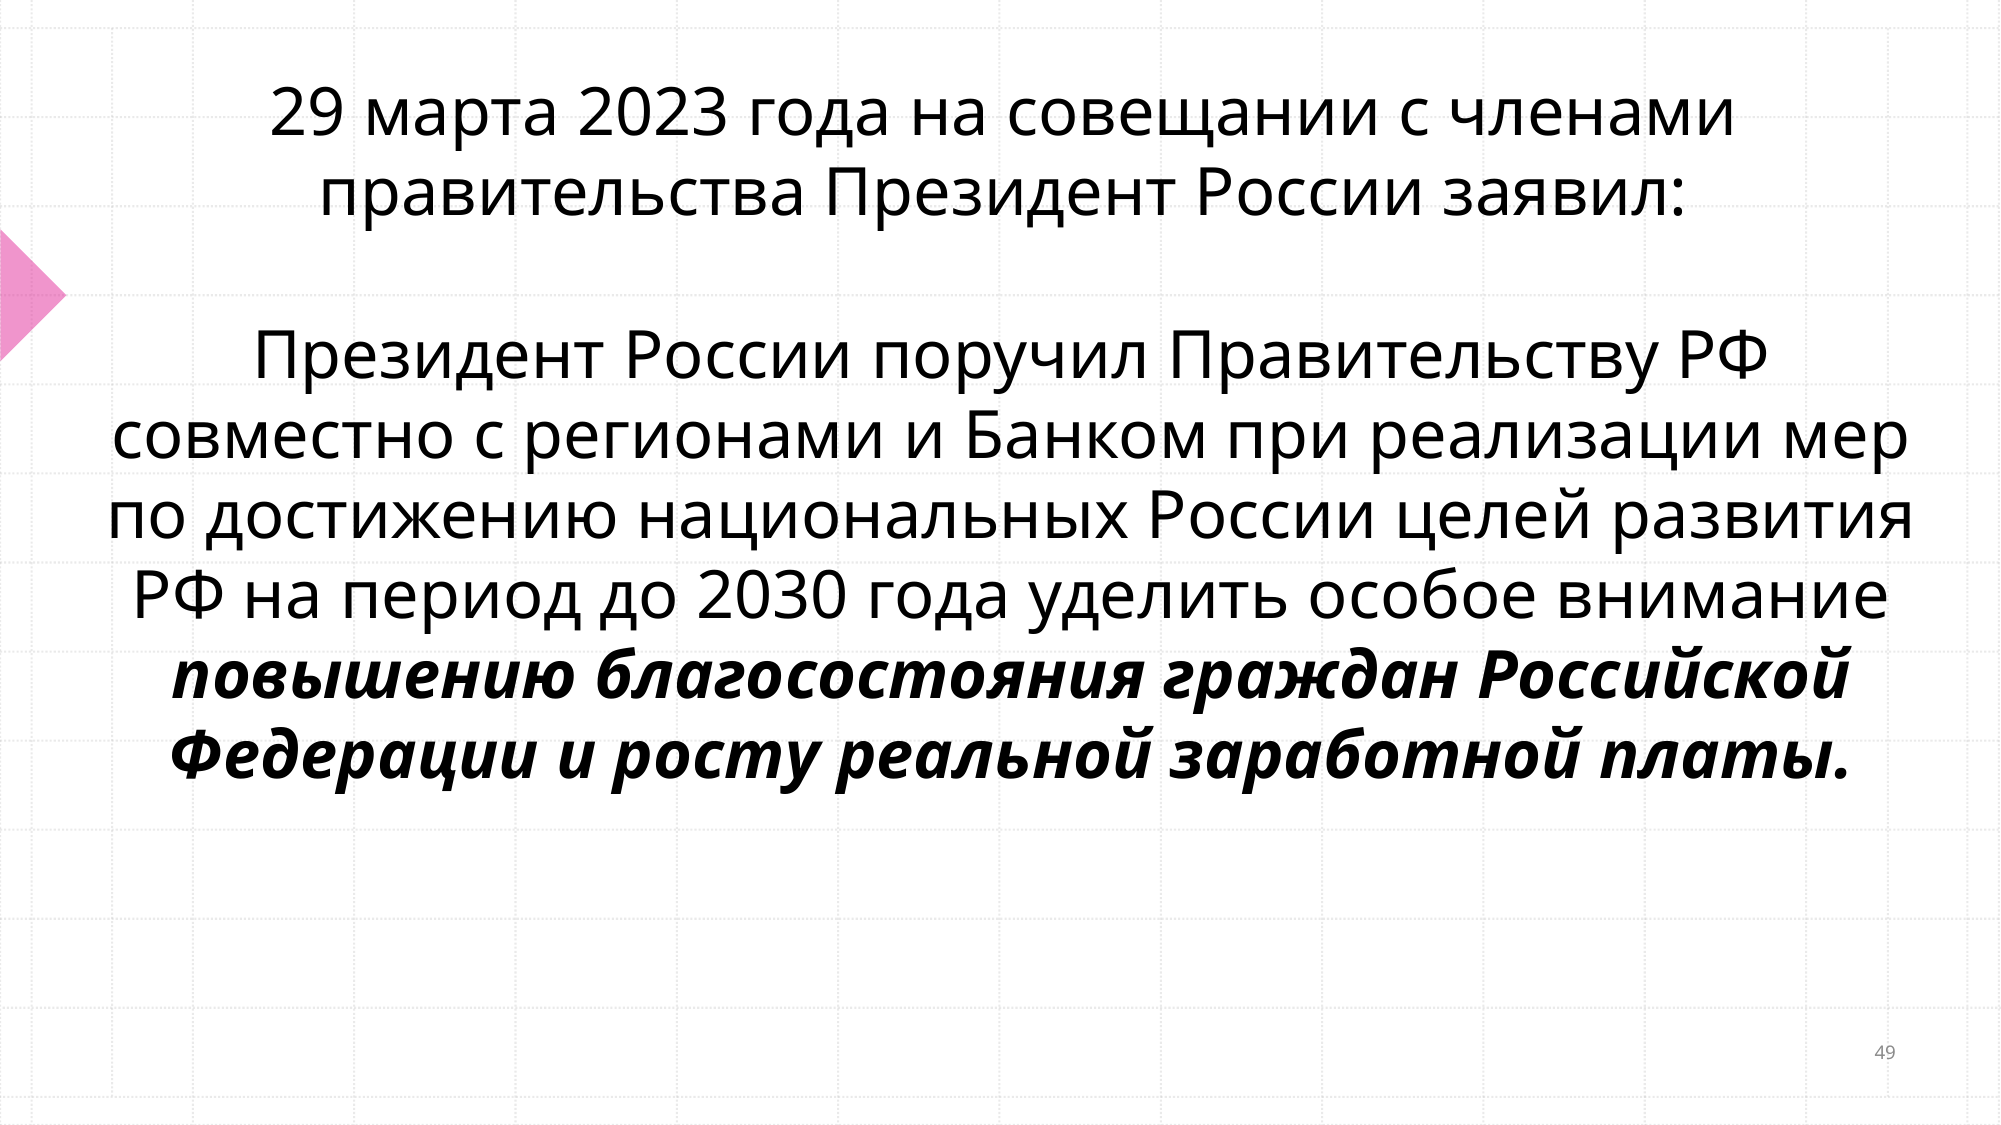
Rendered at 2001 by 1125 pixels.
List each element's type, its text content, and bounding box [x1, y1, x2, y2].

slide_number 49 [1805, 1019, 1966, 1089]
title 29 марта 2023 года на совещании с членами правительства Президент России заявил: [86, 0, 1922, 237]
text_box Президент России поручил Правительству РФ совместно с регионами и Банком при реализации мер по достижению национальных России целей развития РФ на период до 2030 года уделить особое внимание повышению благосостояния граждан Российской Федерации и росту реальной заработной платы. [74, 304, 1949, 845]
